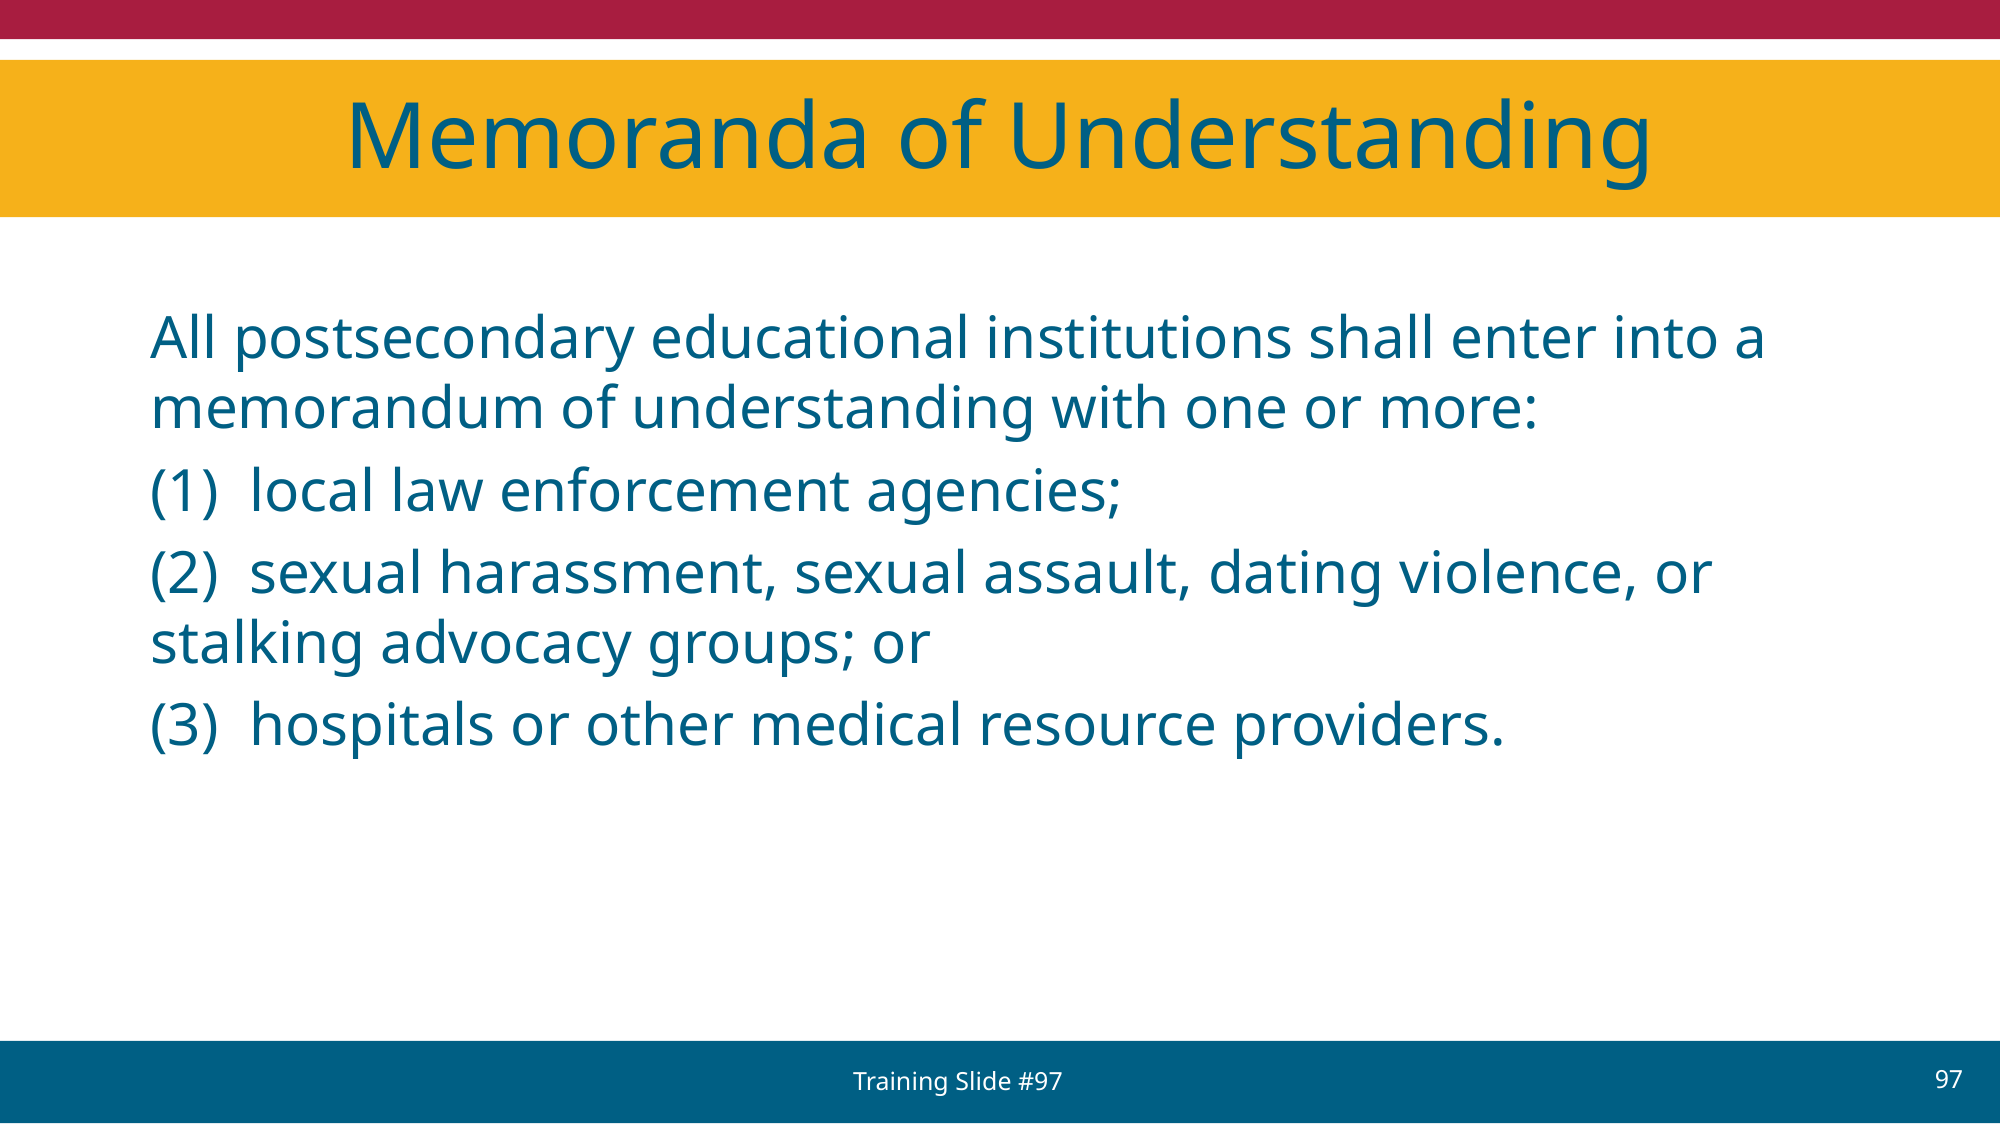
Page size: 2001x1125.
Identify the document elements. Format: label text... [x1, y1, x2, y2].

slide_number 97 [1528, 1050, 1979, 1111]
title Memoranda of Understanding [0, 59, 2000, 218]
footer Training Slide #97 [484, 1050, 1433, 1111]
list All postsecondary educational institutions shall enter into a memorandum of understanding with one or more: (1) local law enforcement agencies; (2) sexual harassment, sexual assault, dating violence, or stalking advocacy groups; or (3) hospitals or other medical resource providers. [135, 293, 1861, 1032]
